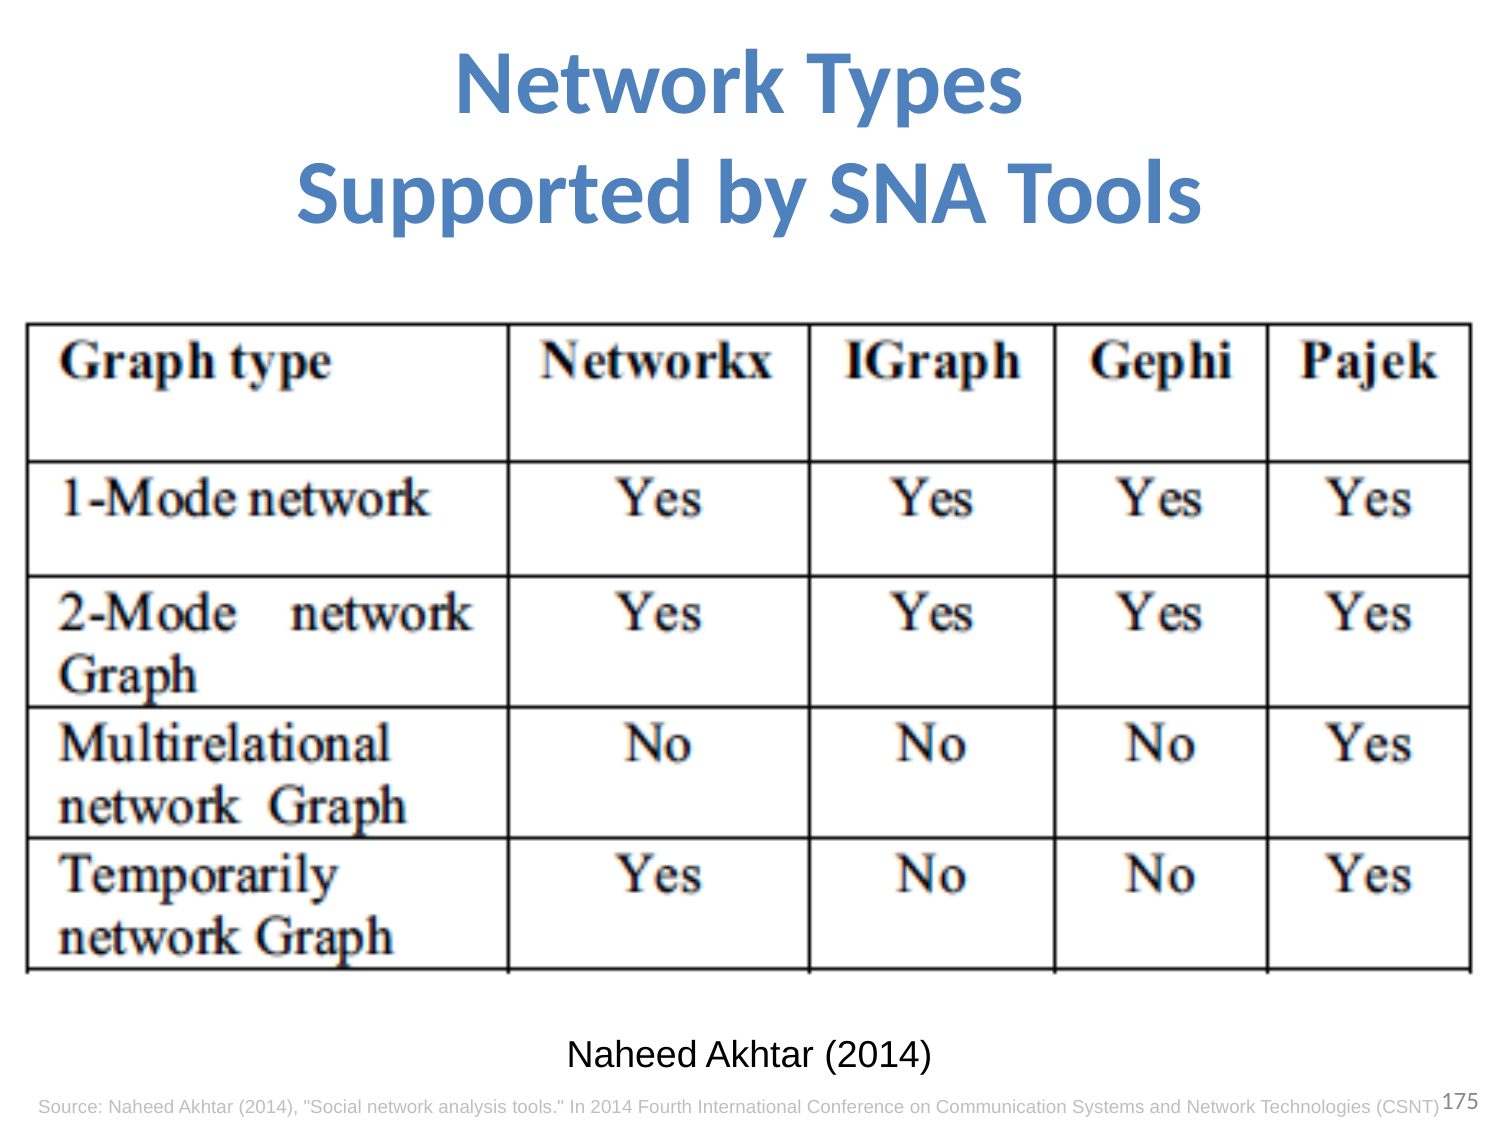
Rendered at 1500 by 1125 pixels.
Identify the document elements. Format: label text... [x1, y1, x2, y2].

picture [17, 314, 1483, 988]
slide_number 175 [1144, 1069, 1495, 1125]
text_box Source: Naheed Akhtar (2014), "Social network analysis tools." In 2014 Fourth International Conference on Communication Systems and Network Technologies (CSNT) [17, 1087, 1459, 1125]
title Network Types Supported by SNA Tools [75, 31, 1425, 233]
text_box Naheed Akhtar (2014) [551, 1023, 948, 1083]
